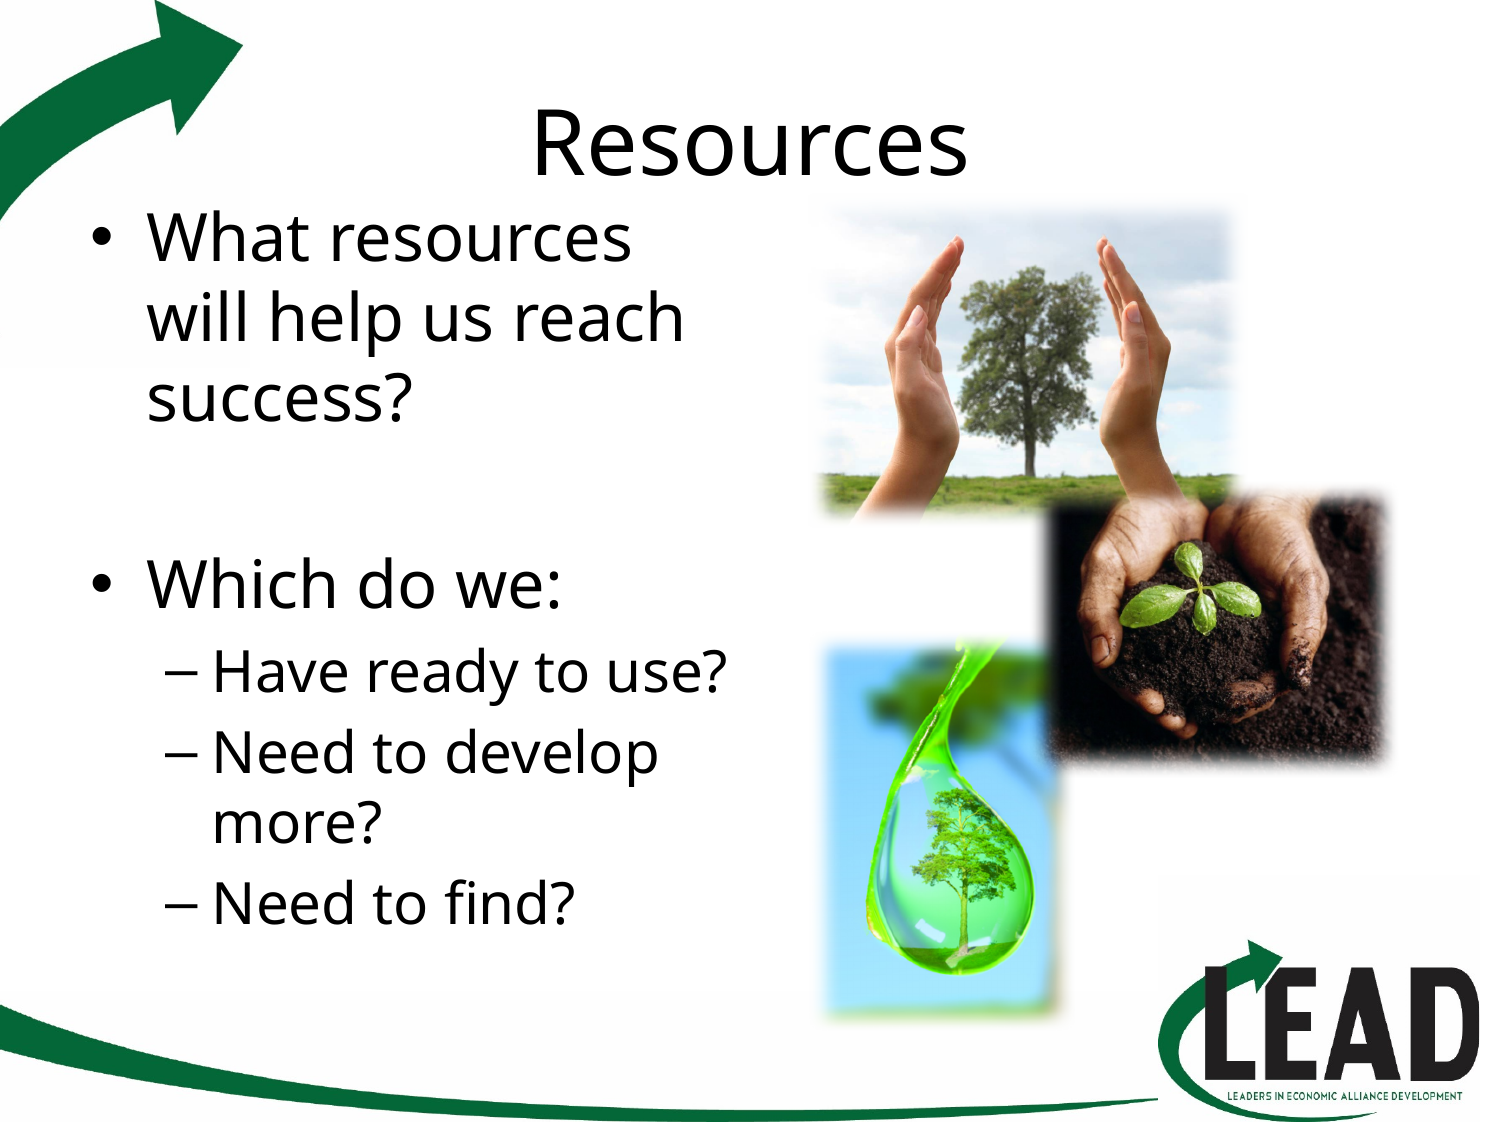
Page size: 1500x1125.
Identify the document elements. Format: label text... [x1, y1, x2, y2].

picture [0, 192, 1480, 1122]
list What resources will help us reach success? Which do we: Have ready to use? Need to develop more? Need to find? [75, 187, 763, 1063]
picture [0, 0, 250, 368]
title Resources [75, 45, 1425, 233]
